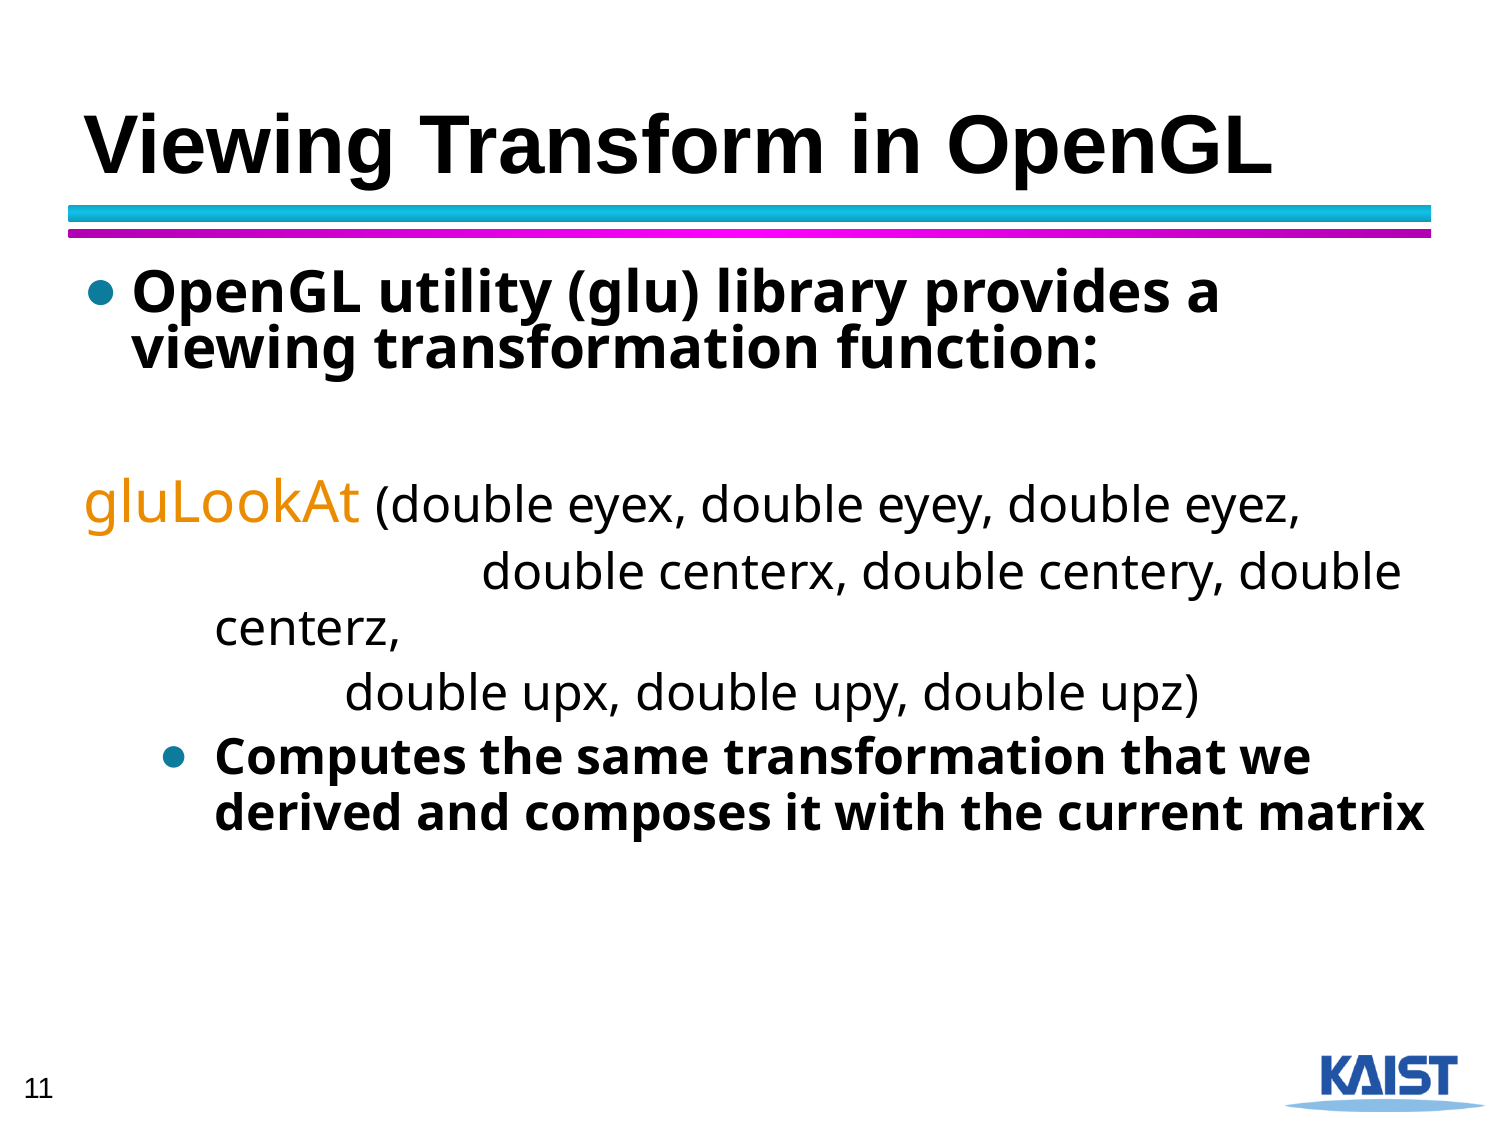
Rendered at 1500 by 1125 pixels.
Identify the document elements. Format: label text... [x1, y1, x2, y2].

title Viewing Transform in OpenGL [68, 48, 1428, 198]
picture [1284, 1055, 1485, 1112]
list OpenGL utility (glu) library provides a viewing transformation function: gluLookAt (double eyex, double eyey, double eyez, double centerx, double centery, double centerz, double upx, double upy, double upz) Computes the same transformation that we derived and composes it with the current matrix [68, 260, 1450, 1092]
